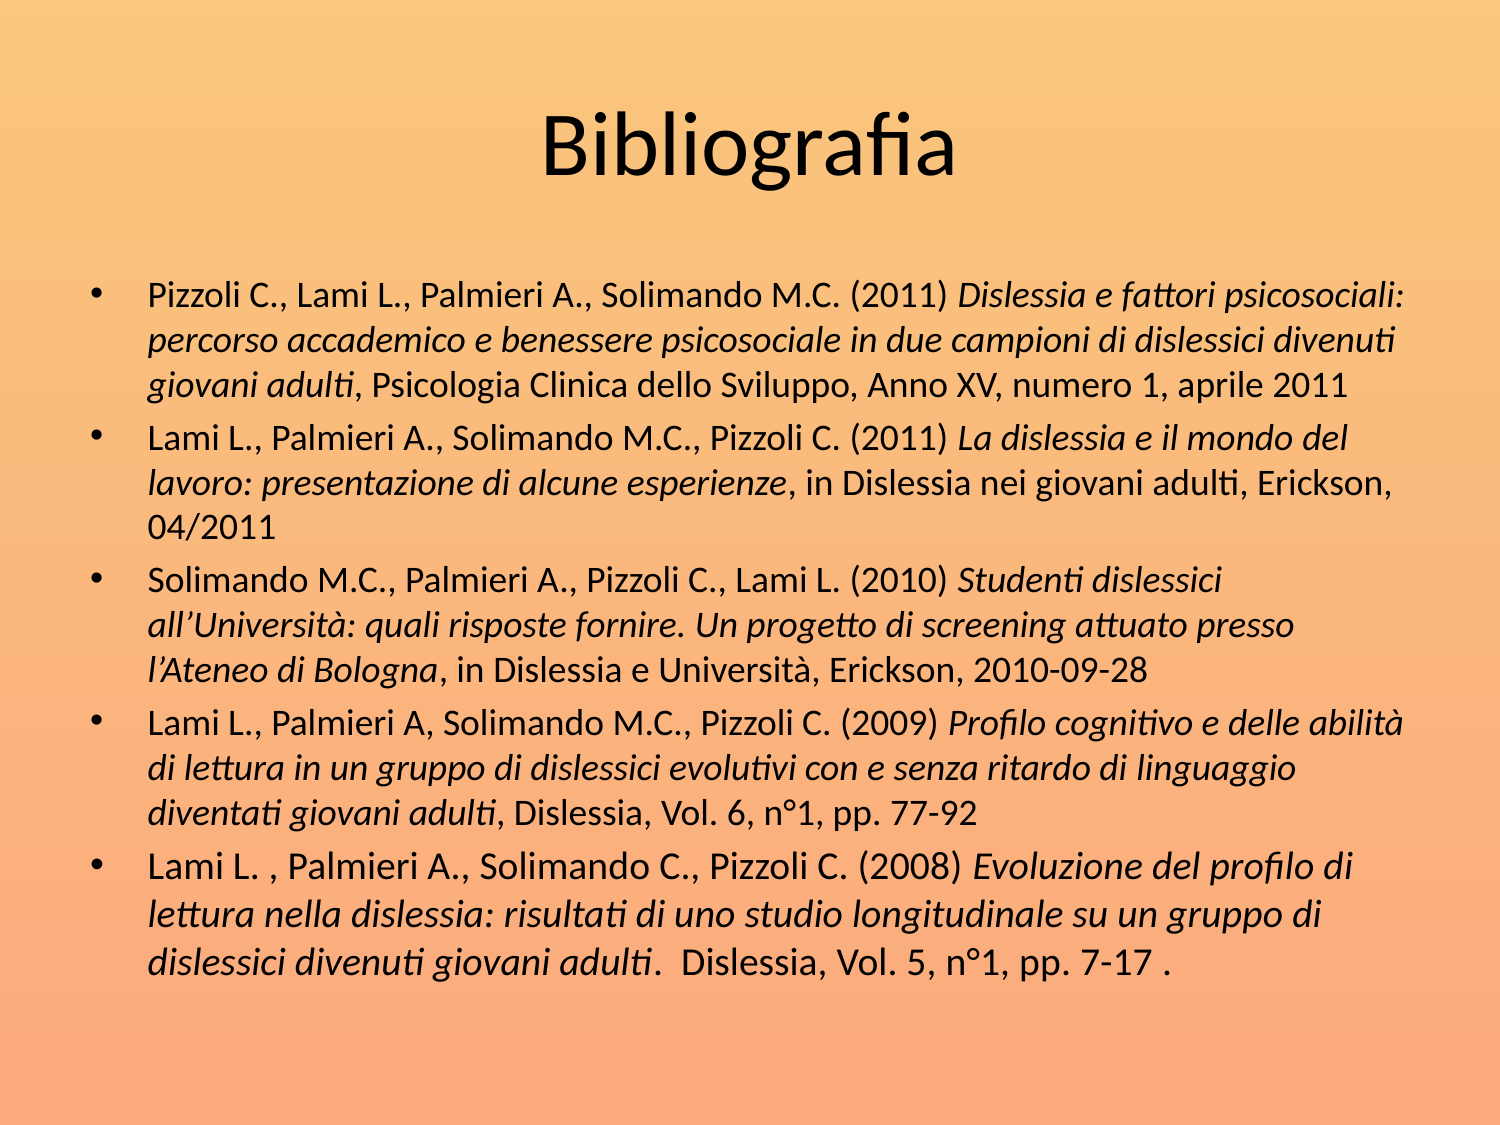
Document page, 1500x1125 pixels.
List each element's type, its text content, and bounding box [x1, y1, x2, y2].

list Pizzoli C., Lami L., Palmieri A., Solimando M.C. (2011) Dislessia e fattori psicosociali: percorso accademico e benessere psicosociale in due campioni di dislessici divenuti giovani adulti, Psicologia Clinica dello Sviluppo, Anno XV, numero 1, aprile 2011 Lami L., Palmieri A., Solimando M.C., Pizzoli C. (2011) La dislessia e il mondo del lavoro: presentazione di alcune esperienze, in Dislessia nei giovani adulti, Erickson, 04/2011 Solimando M.C., Palmieri A., Pizzoli C., Lami L. (2010) Studenti dislessici all’Università: quali risposte fornire. Un progetto di screening attuato presso l’Ateneo di Bologna, in Dislessia e Università, Erickson, 2010-09-28 Lami L., Palmieri A, Solimando M.C., Pizzoli C. (2009) Profilo cognitivo e delle abilità di lettura in un gruppo di dislessici evolutivi con e senza ritardo di linguaggio diventati giovani adulti, Dislessia, Vol. 6, n°1, pp. 77-92 Lami L. , Palmieri A., Solimando C., Pizzoli C. (2008) Evoluzione del profilo di lettura nella dislessia: risultati di uno studio longitudinale su un gruppo di dislessici divenuti giovani adulti. Dislessia, Vol. 5, n°1, pp. 7-17 . [74, 262, 1426, 1006]
title Bibliografia [74, 44, 1426, 233]
